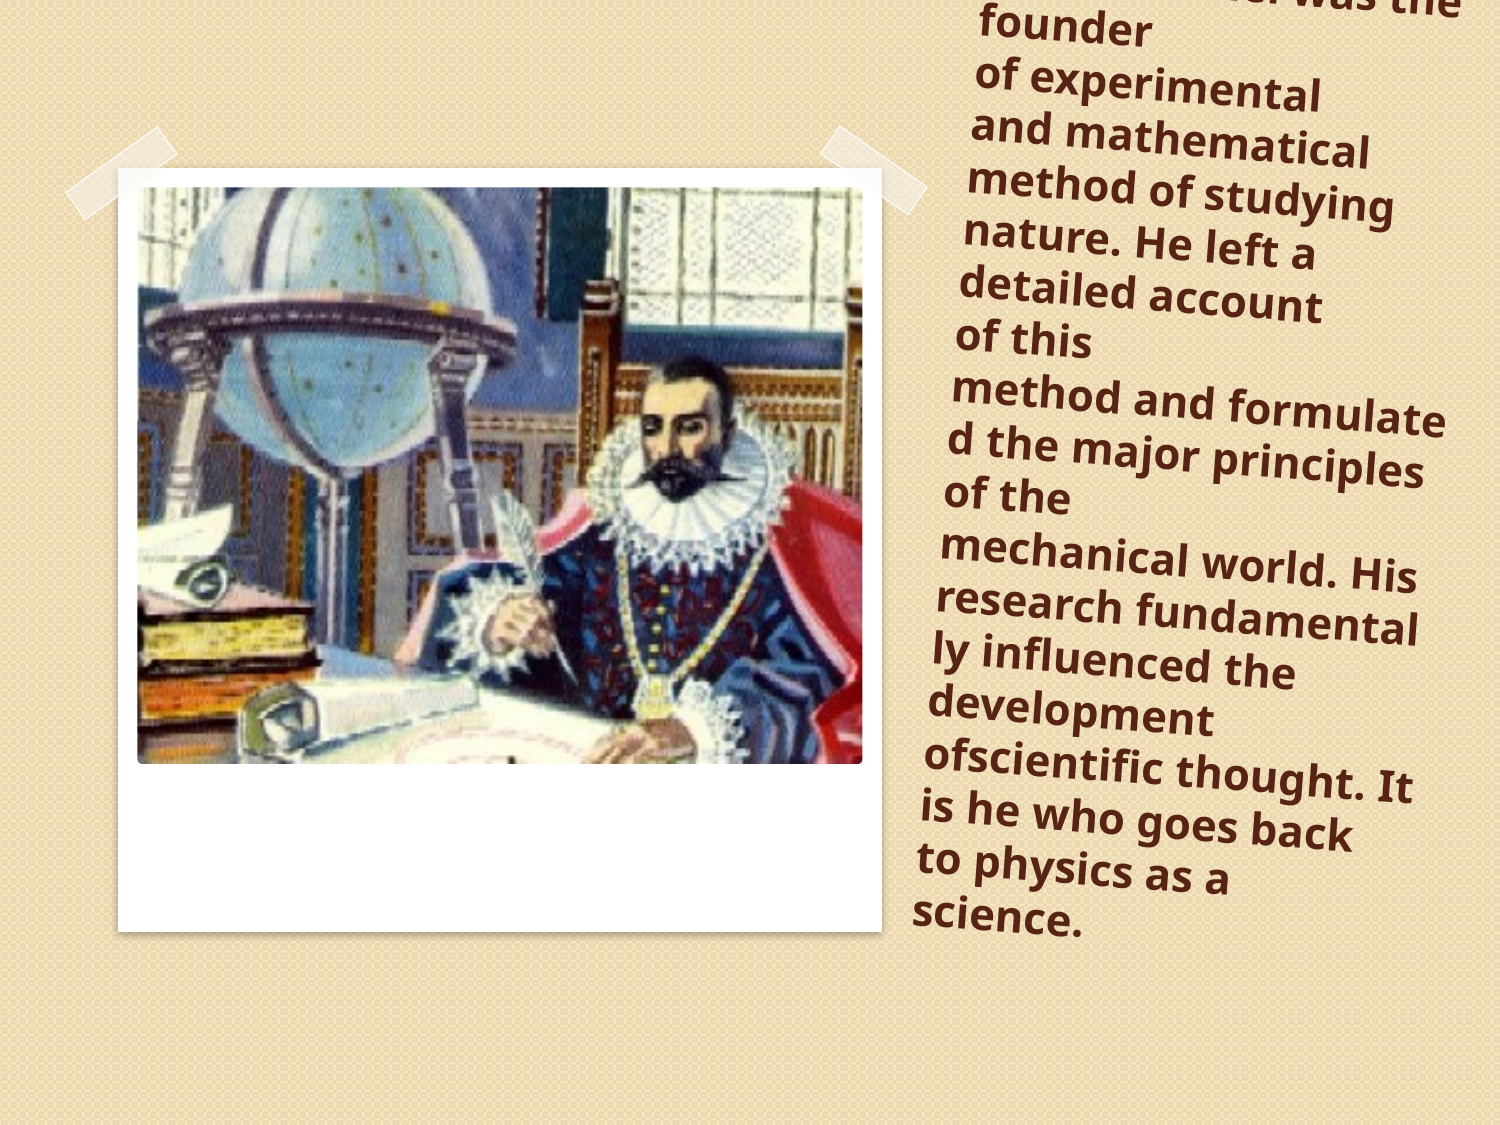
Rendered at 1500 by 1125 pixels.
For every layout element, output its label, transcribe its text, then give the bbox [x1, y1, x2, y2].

picture [137, 187, 863, 765]
title Galileo Galilei was the founder of experimental and mathematical method of studying nature. He left a detailed account of this method and formulated the major principles of the mechanical world. His research fundamentally influenced the development ofscientific thought. It is he who goes back to physics as a science. [895, 98, 1484, 980]
